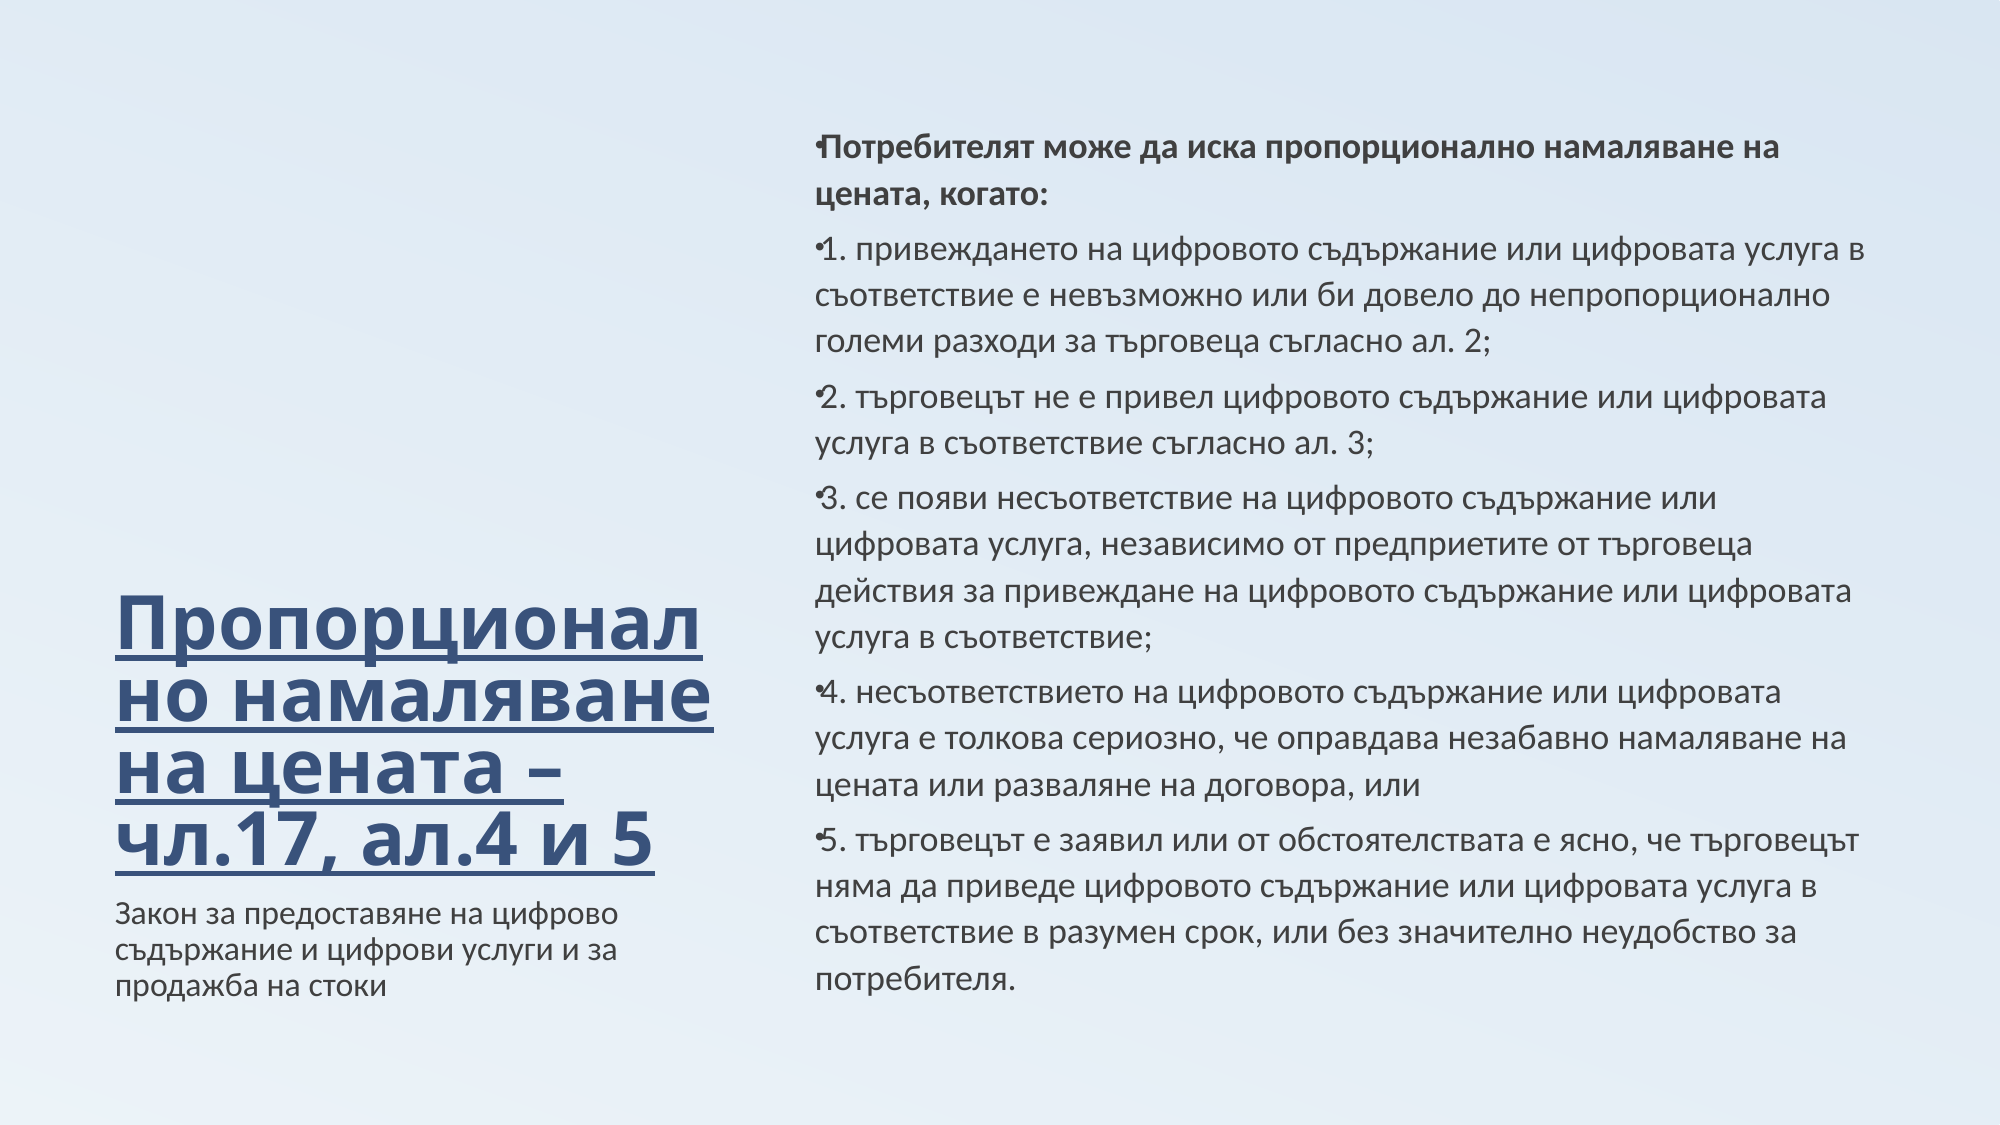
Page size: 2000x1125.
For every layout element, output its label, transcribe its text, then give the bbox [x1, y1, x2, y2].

list Закон за предоставяне на цифрово съдържание и цифрови услуги и за продажба на стоки [99, 887, 750, 1013]
title Пропорционално намаляване на цената – чл.17, ал.4 и 5 [99, 112, 750, 887]
list Потребителят може да иска пропорционално намаляване на цената, когато: 1. привеждането на цифровото съдържание или цифровата услуга в съответствие е невъзможно или би довело до непропорционално големи разходи за търговеца съгласно ал. 2; 2. търговецът не е привел цифровото съдържание или цифровата услуга в съответствие съгласно ал. 3; 3. се появи несъответствие на цифровото съдържание или цифровата услуга, независимо от предприетите от търговеца действия за привеждане на цифровото съдържание или цифровата услуга в съответствие; 4. несъответствието на цифровото съдържание или цифровата услуга е толкова сериозно, че оправдава незабавно намаляване на цената или разваляне на договора, или 5. търговецът е заявил или от обстоятелствата е ясно, че търговецът няма да приведе цифровото съдържание или цифровата услуга в съответствие в разумен срок, или без значително неудобство за потребителя. [799, 112, 1900, 1013]
